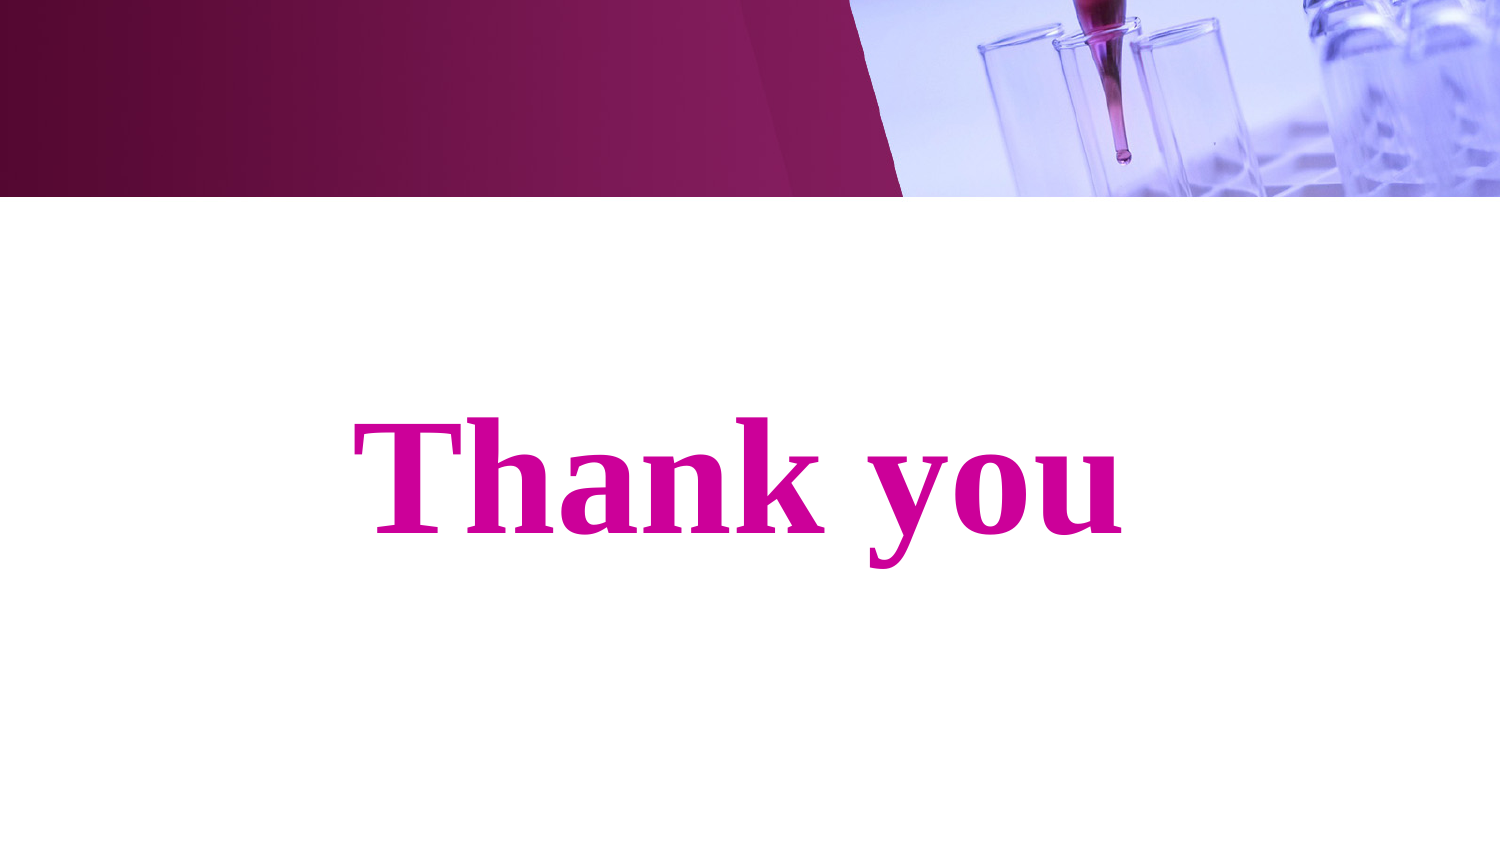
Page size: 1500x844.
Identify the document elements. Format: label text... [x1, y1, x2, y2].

text_box Thank you [337, 359, 1188, 574]
picture [0, 0, 1500, 844]
